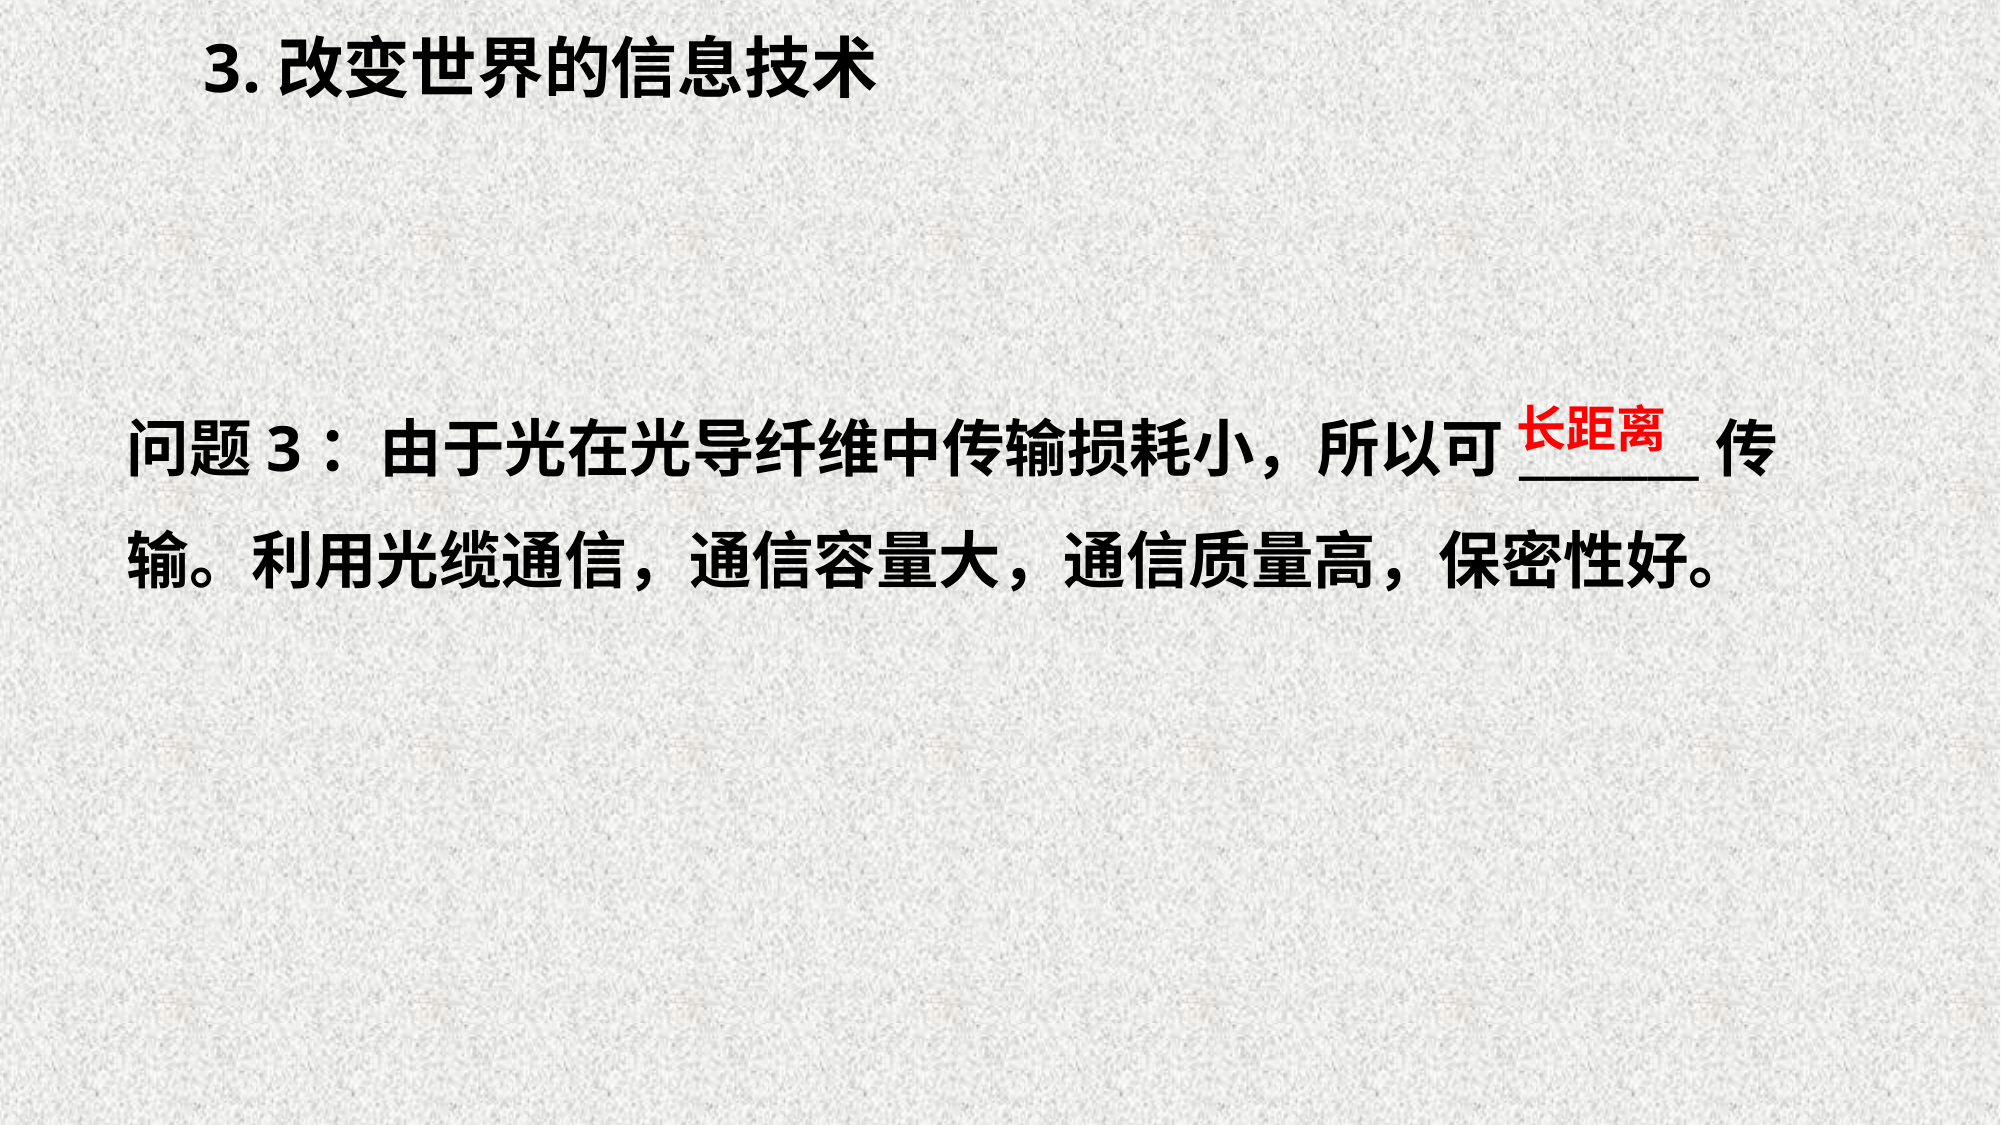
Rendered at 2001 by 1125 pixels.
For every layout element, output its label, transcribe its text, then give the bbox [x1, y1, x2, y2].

text_box 问题3：由于光在光导纤维中传输损耗小，所以可_______传输。利用光缆通信，通信容量大，通信质量高，保密性好。 [111, 364, 1803, 604]
picture [0, 0, 2001, 1125]
text_box 长距离 [1501, 390, 1682, 466]
text_box 3.改变世界的信息技术 [189, 18, 893, 114]
